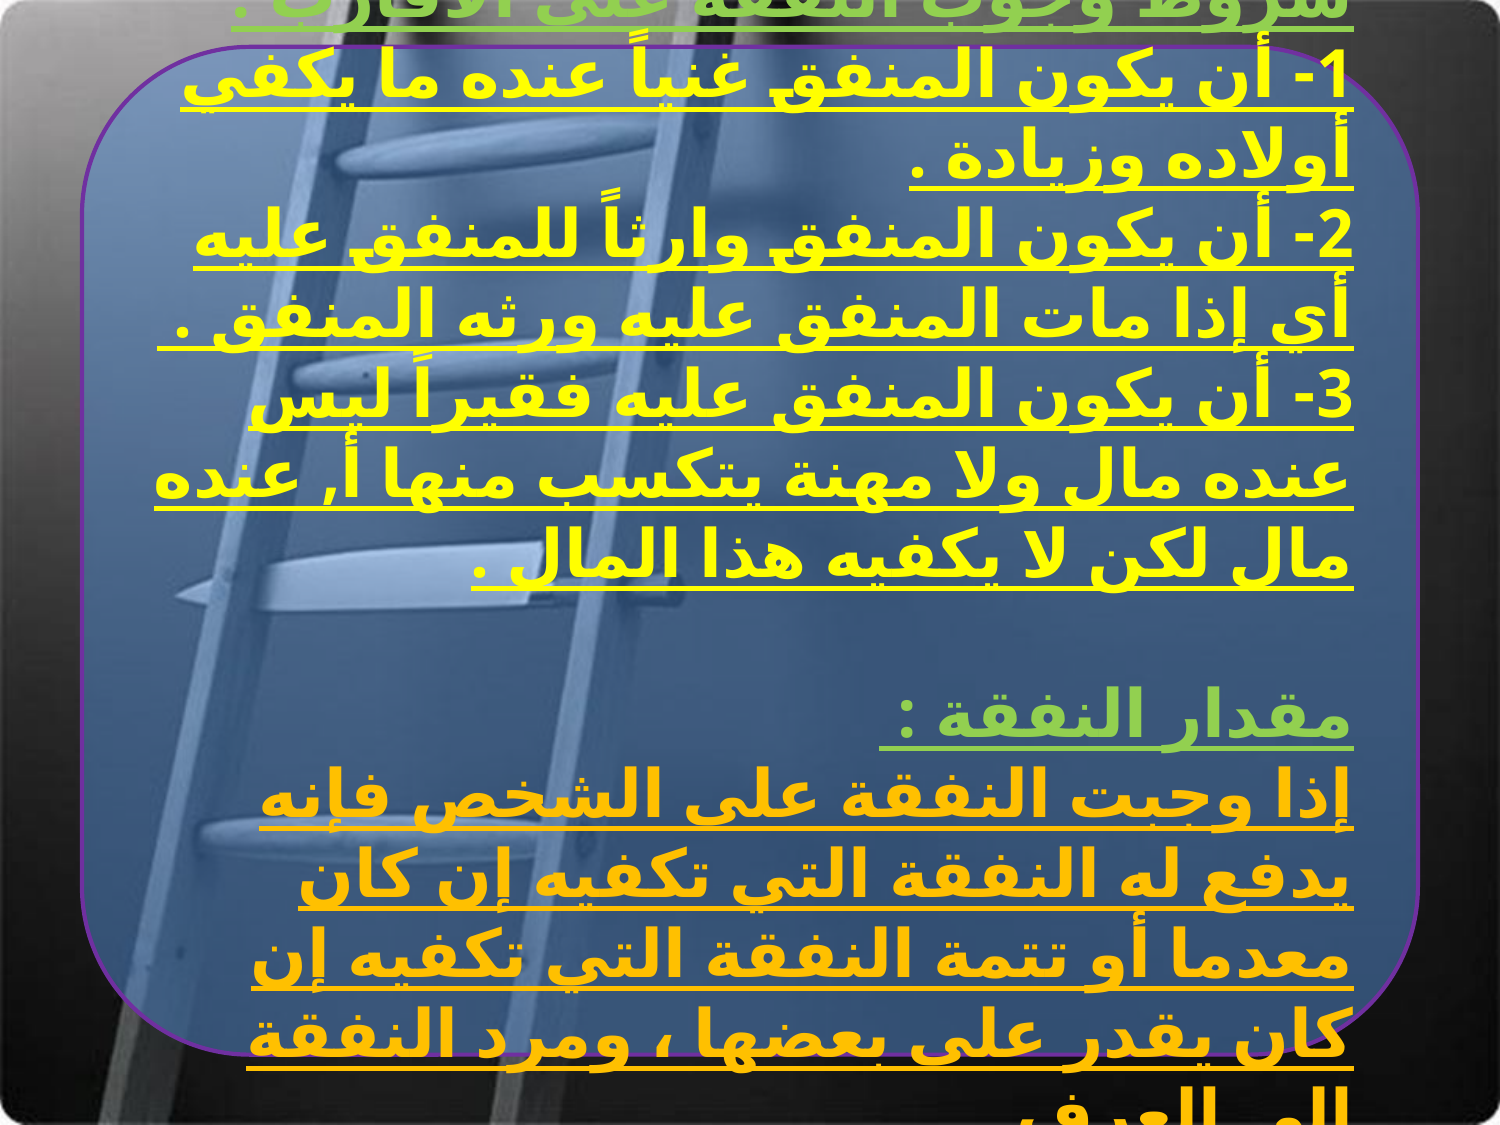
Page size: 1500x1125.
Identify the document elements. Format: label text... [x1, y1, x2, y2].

text_box شروط وجوب النفقة على الأقارب : 1- أن يكون المنفق غنياً عنده ما يكفي أولاده وزيادة . 2- أن يكون المنفق وارثاً للمنفق عليه أي إذا مات المنفق عليه ورثه المنفق . 3- أن يكون المنفق عليه فقيراً ليس عنده مال ولا مهنة يتكسب منها أ, عنده مال لكن لا يكفيه هذا المال . مقدار النفقة : إذا وجبت النفقة على الشخص فإنه يدفع له النفقة التي تكفيه إن كان معدما أو تتمة النفقة التي تكفيه إن كان يقدر على بعضها ، ومرد النفقة إلى العرف . [79, 44, 1421, 1057]
picture [0, 0, 1500, 1125]
